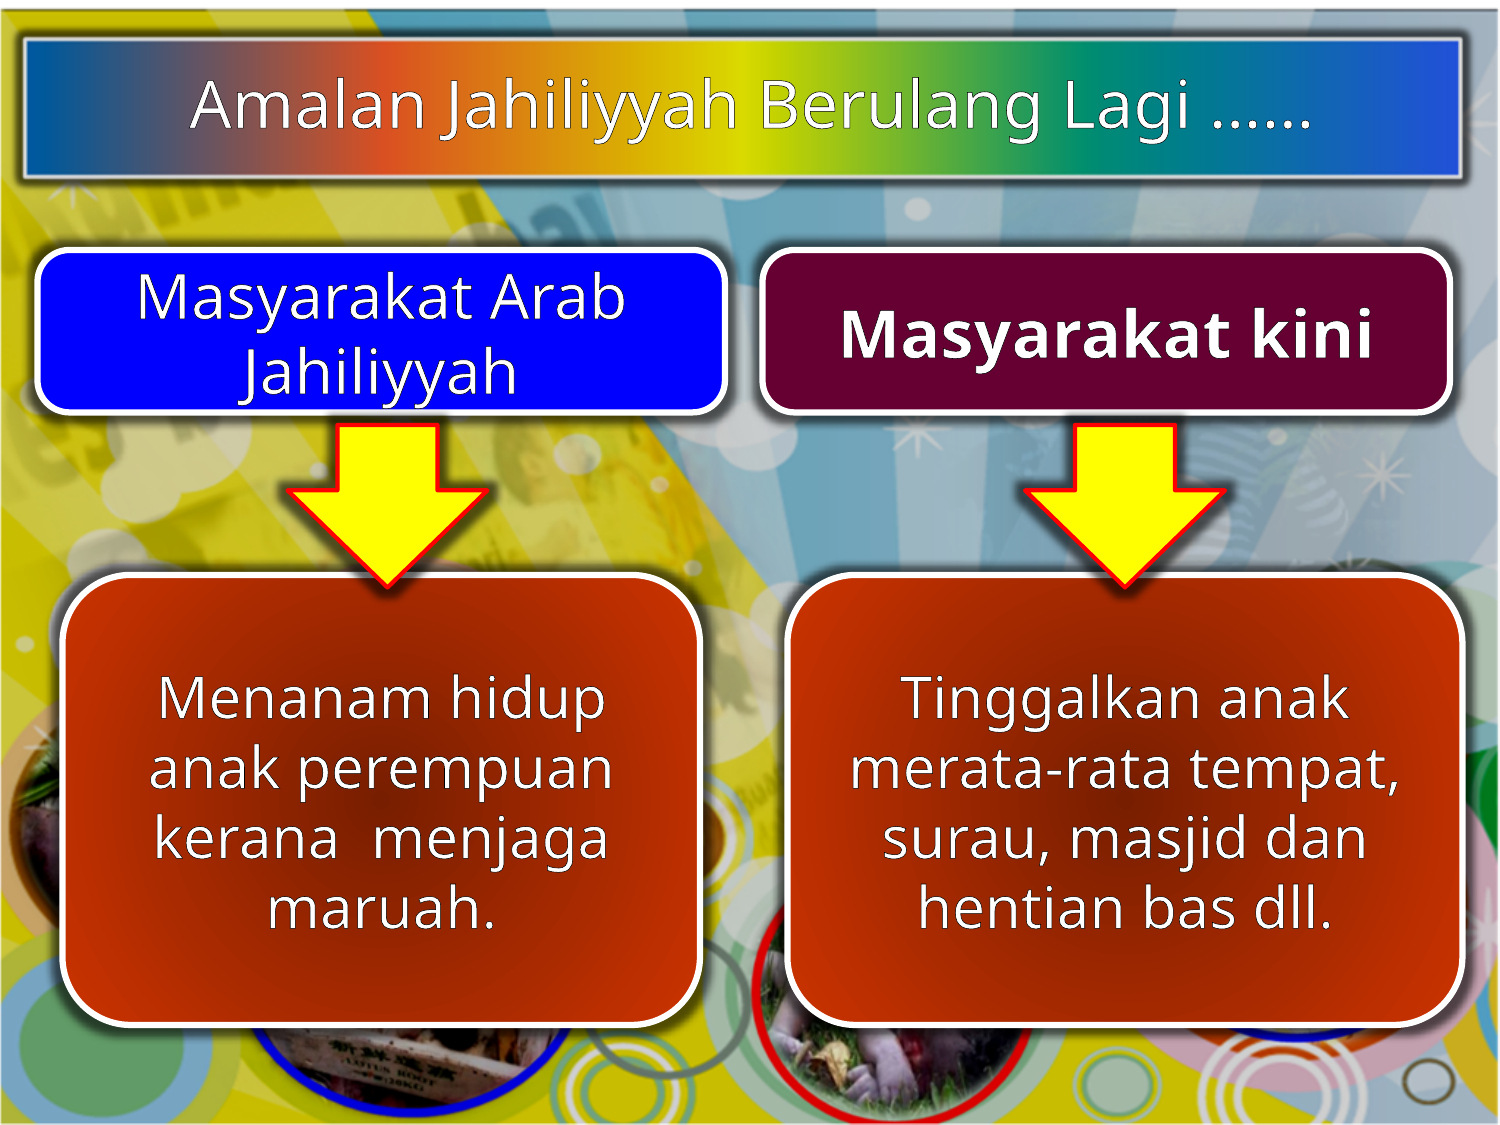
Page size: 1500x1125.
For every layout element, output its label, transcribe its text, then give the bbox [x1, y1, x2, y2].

text_box [285, 422, 490, 590]
text_box Masyarakat Arab Jahiliyyah [35, 247, 728, 415]
text_box Tinggalkan anak merata-rata tempat, surau, masjid dan hentian bas dll. [785, 572, 1465, 1028]
text_box [1023, 422, 1227, 590]
picture [0, 0, 1500, 1125]
text_box Menanam hidup anak perempuan kerana menjaga maruah. [60, 572, 703, 1028]
text_box Masyarakat kini [760, 247, 1453, 415]
text_box Amalan Jahiliyyah Berulang Lagi …… [2, 54, 1500, 149]
